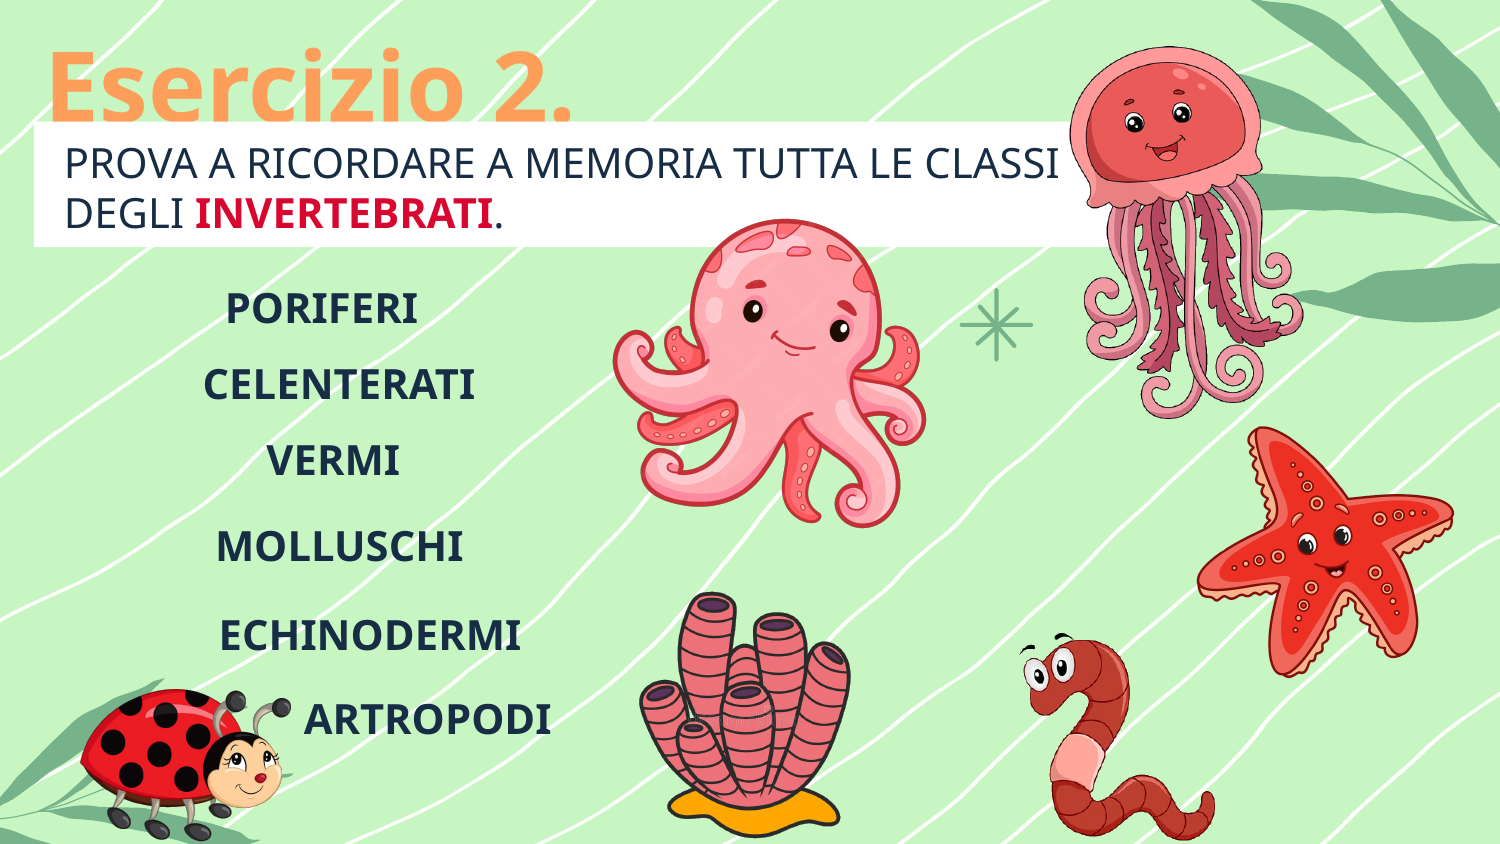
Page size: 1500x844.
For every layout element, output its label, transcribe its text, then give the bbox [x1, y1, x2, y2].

text_box ARTROPODI [230, 683, 620, 752]
text_box ECHINODERMI [172, 600, 568, 668]
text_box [959, 287, 1034, 362]
title Esercizio 2. [29, 37, 884, 131]
text_box VERMI [184, 425, 483, 493]
text_box CELENTERATI [141, 349, 537, 418]
picture [73, 688, 295, 842]
subtitle PROVA A RICORDARE A MEMORIA TUTTA LE CLASSI DEGLI INVERTEBRATI. [33, 121, 1049, 247]
text_box PORIFERI [172, 273, 471, 341]
picture [1055, 46, 1333, 419]
picture [601, 204, 937, 540]
picture [1018, 424, 1457, 844]
text_box MOLLUSCHI [189, 511, 489, 579]
picture [625, 585, 869, 839]
